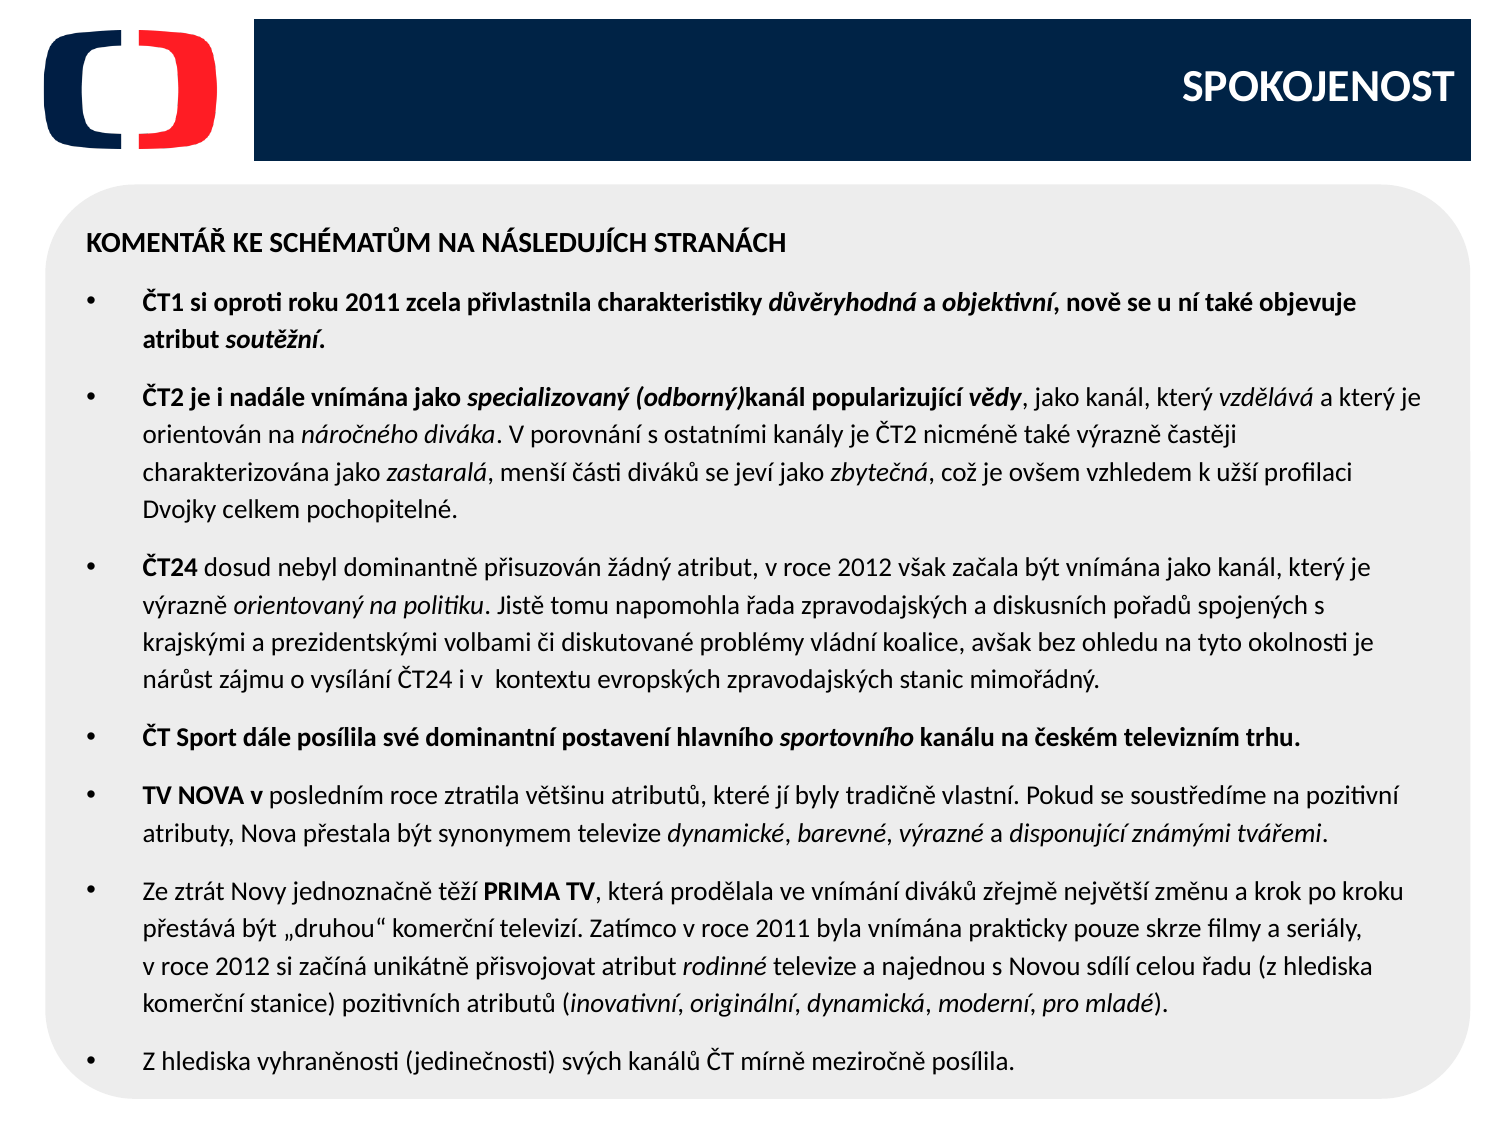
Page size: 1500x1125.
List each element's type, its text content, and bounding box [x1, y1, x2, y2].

picture [43, 30, 222, 149]
table_header SPOKOJENOST [254, 19, 1471, 161]
text_box KOMENTÁŘ KE SCHÉMATŮM NA NÁSLEDUJÍCH STRANÁCH ČT1 si oproti roku 2011 zcela přivlastnila charakteristiky důvěryhodná a objektivní, nově se u ní také objevuje atribut soutěžní. ČT2 je i nadále vnímána jako specializovaný (odborný)kanál popularizující vědy, jako kanál, který vzdělává a který je orientován na náročného diváka. V porovnání s ostatními kanály je ČT2 nicméně také výrazně častěji charakterizována jako zastaralá, menší části diváků se jeví jako zbytečná, což je ovšem vzhledem k užší profilaci Dvojky celkem pochopitelné. ČT24 dosud nebyl dominantně přisuzován žádný atribut, v roce 2012 však začala být vnímána jako kanál, který je výrazně orientovaný na politiku. Jistě tomu napomohla řada zpravodajských a diskusních pořadů spojených s krajskými a prezidentskými volbami či diskutované problémy vládní koalice, avšak bez ohledu na tyto okolnosti je nárůst zájmu o vysílání ČT24 i v kontextu evropských zpravodajských stanic mimořádný. ČT Sport dále posílila své dominantní postavení hlavního sportovního kanálu na českém televizním trhu. TV NOVA v posledním roce ztratila většinu atributů, které jí byly tradičně vlastní. Pokud se soustředíme na pozitivní atributy, Nova přestala být synonymem televize dynamické, barevné, výrazné a disponující známými tvářemi. Ze ztrát Novy jednoznačně těží PRIMA TV, která prodělala ve vnímání diváků zřejmě největší změnu a krok po kroku přestává být „druhou“ komerční televizí. Zatímco v roce 2011 byla vnímána prakticky pouze skrze filmy a seriály, v roce 2012 si začíná unikátně přisvojovat atribut rodinné televize a najednou s Novou sdílí celou řadu (z hlediska komerční stanice) pozitivních atributů (inovativní, originální, dynamická, moderní, pro mladé). Z hlediska vyhraněnosti (jedinečnosti) svých kanálů ČT mírně meziročně posílila. [45, 184, 1471, 1099]
